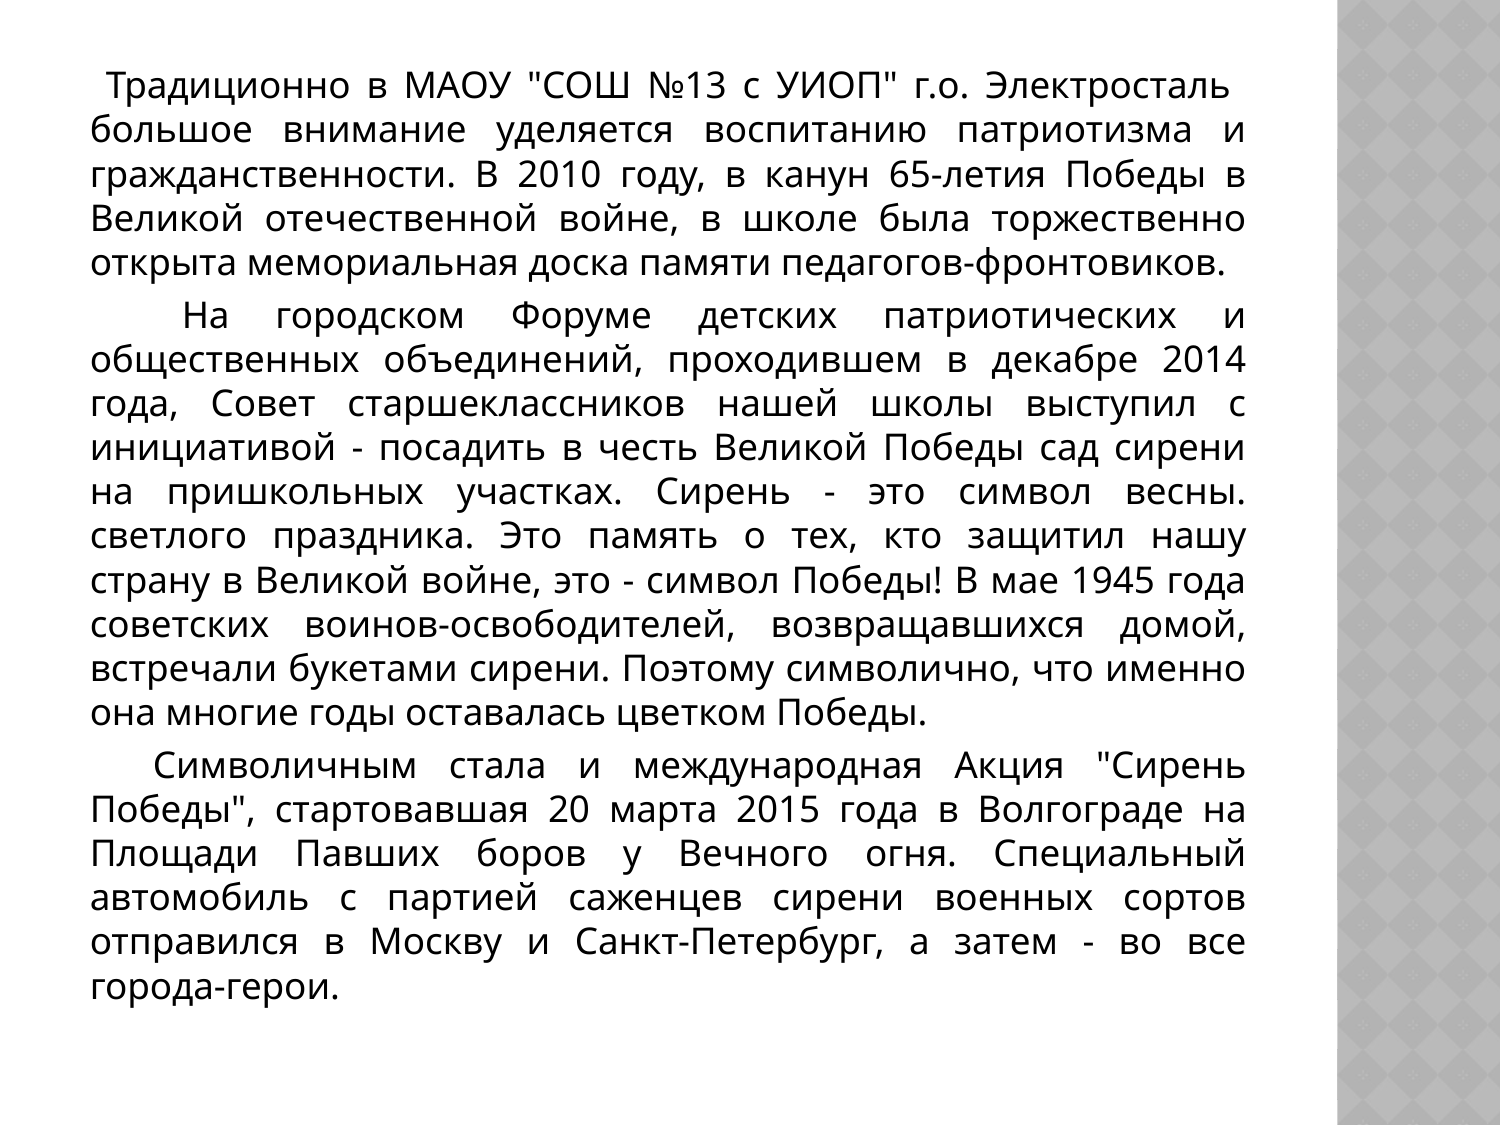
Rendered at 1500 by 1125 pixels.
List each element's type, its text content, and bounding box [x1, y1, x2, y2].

list Традиционно в МАОУ "СОШ №13 с УИОП" г.о. Электросталь большое внимание уделяется воспитанию патриотизма и гражданственности. В 2010 году, в канун 65-летия Победы в Великой отечественной войне, в школе была торжественно открыта мемориальная доска памяти педагогов-фронтовиков. На городском Форуме детских патриотических и общественных объединений, проходившем в декабре 2014 года, Совет старшеклассников нашей школы выступил с инициативой - посадить в честь Великой Победы сад сирени на пришкольных участках. Сирень - это символ весны. светлого праздника. Это память о тех, кто защитил нашу страну в Великой войне, это - символ Победы! В мае 1945 года советских воинов-освободителей, возвращавшихся домой, встречали букетами сирени. Поэтому символично, что именно она многие годы оставалась цветком Победы. Символичным стала и международная Акция "Сирень Победы", стартовавшая 20 марта 2015 года в Волгограде на Площади Павших боров у Вечного огня. Специальный автомобиль с партией саженцев сирени военных сортов отправился в Москву и Санкт-Петербург, а затем - во все города-герои. [75, 54, 1263, 1059]
